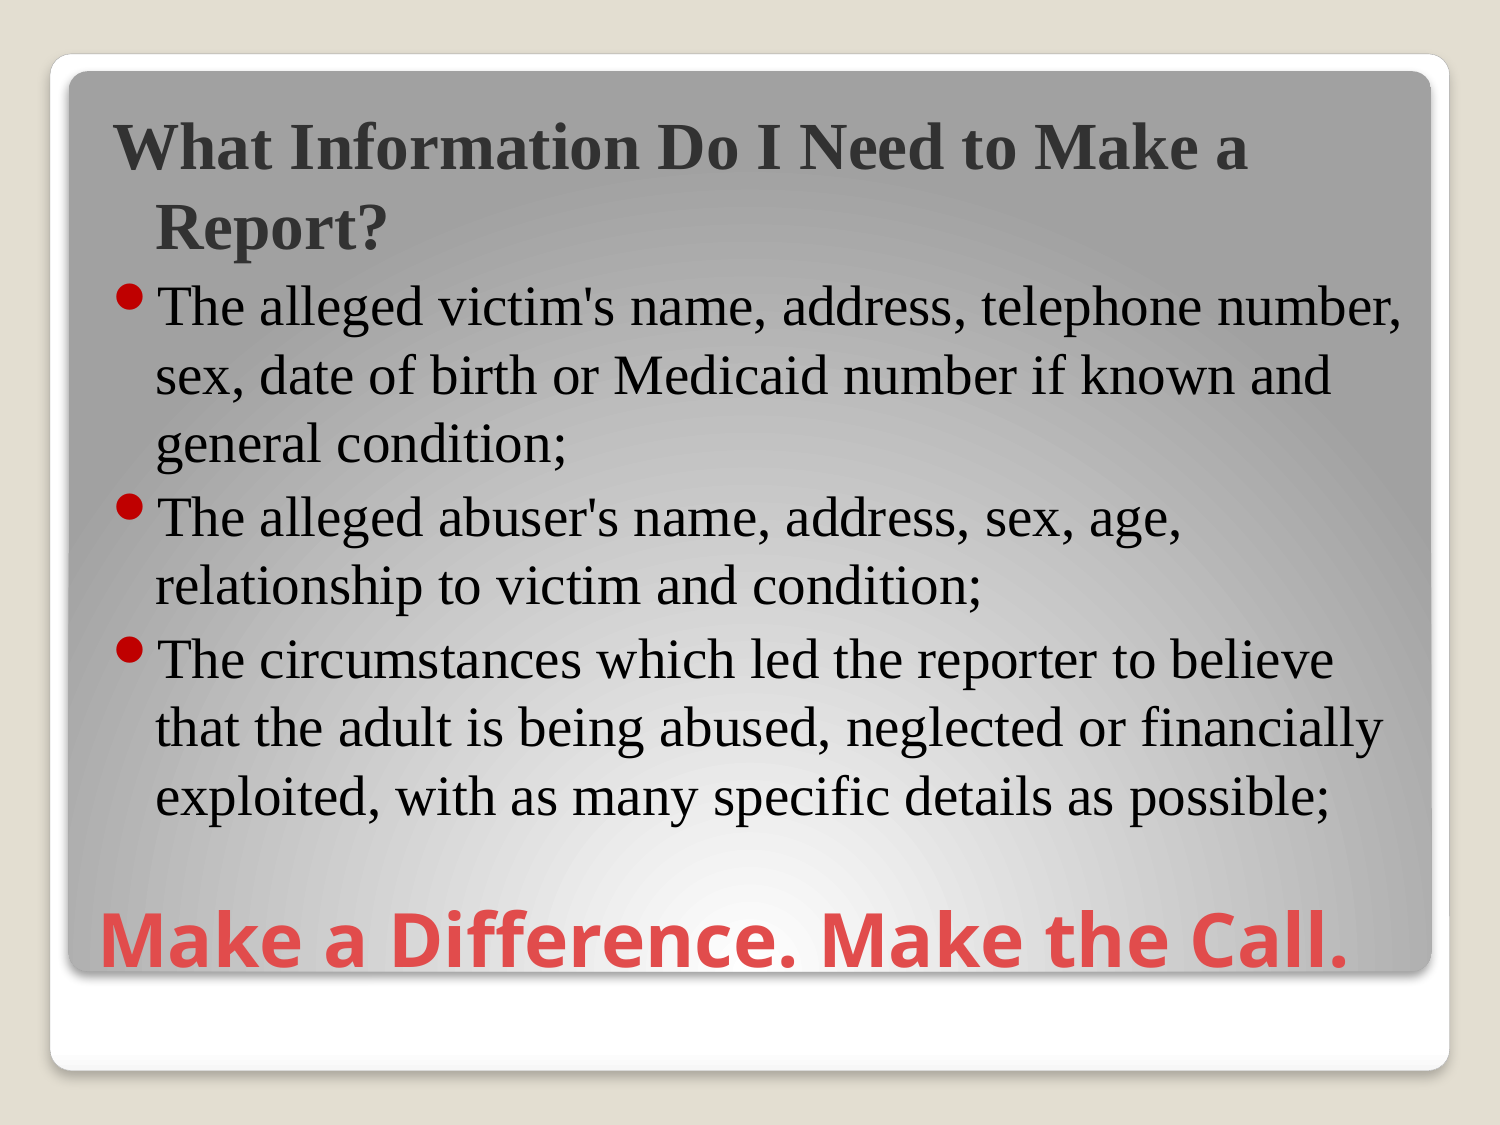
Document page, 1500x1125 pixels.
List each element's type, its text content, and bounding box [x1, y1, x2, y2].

title Make a Difference. Make the Call. [82, 901, 1425, 991]
list What Information Do I Need to Make a Report? The alleged victim's name, address, telephone number, sex, date of birth or Medicaid number if known and general condition; The alleged abuser's name, address, sex, age, relationship to victim and condition; The circumstances which led the reporter to believe that the adult is being abused, neglected or financially exploited, with as many specific details as possible; [82, 86, 1426, 901]
